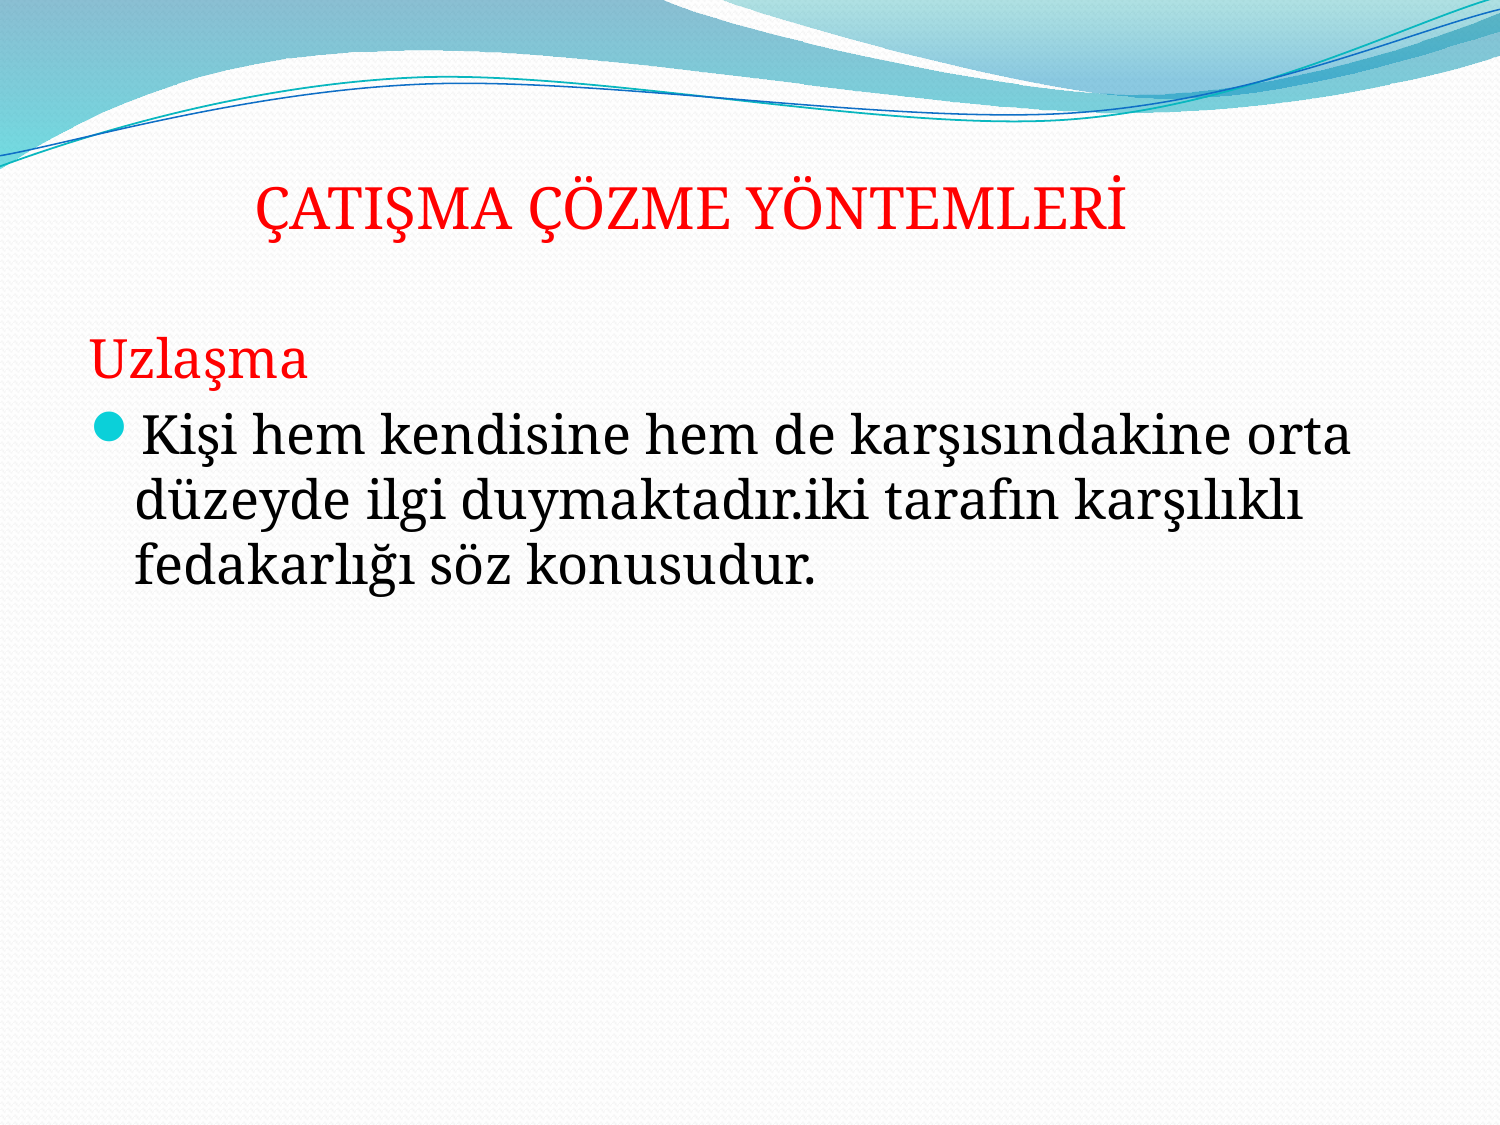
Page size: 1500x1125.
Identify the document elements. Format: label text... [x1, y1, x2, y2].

text_box ÇATIŞMA ÇÖZME YÖNTEMLERİ [210, 164, 1172, 249]
list Uzlaşma Kişi hem kendisine hem de karşısındakine orta düzeyde ilgi duymaktadır.iki tarafın karşılıklı fedakarlığı söz konusudur. [75, 317, 1425, 1038]
